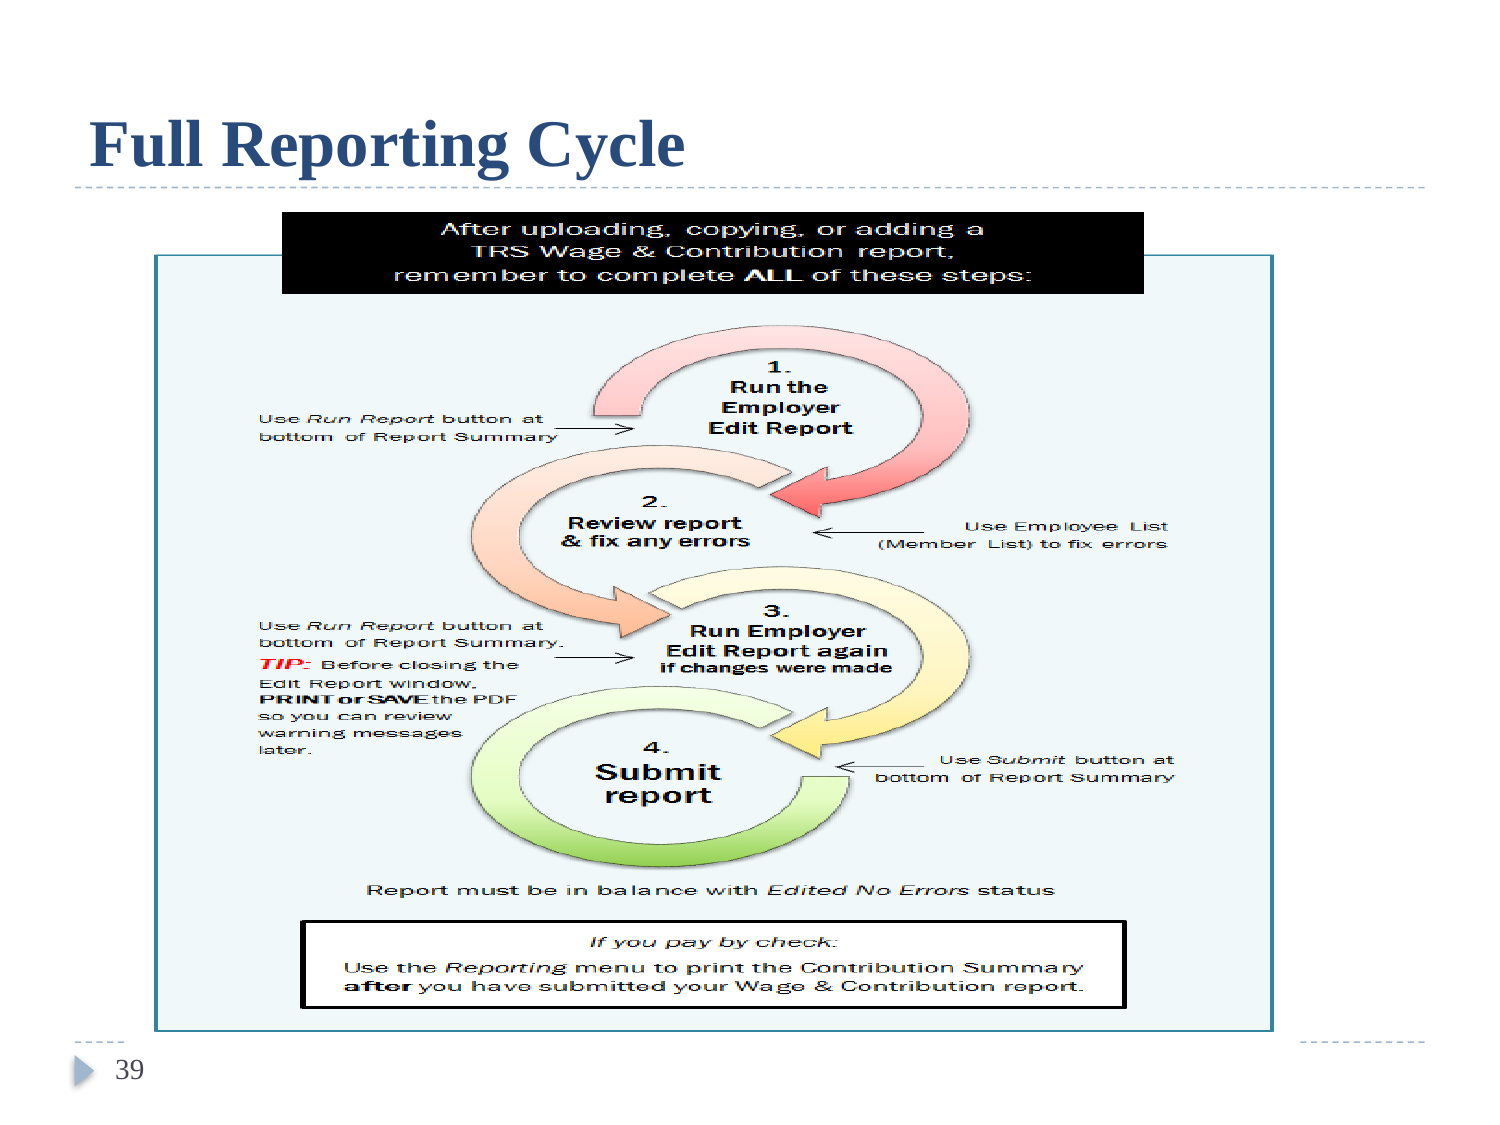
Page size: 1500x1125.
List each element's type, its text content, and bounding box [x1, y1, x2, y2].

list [124, 199, 1301, 1043]
slide_number 39 [100, 1042, 426, 1103]
title Full Reporting Cycle [75, 24, 1425, 188]
